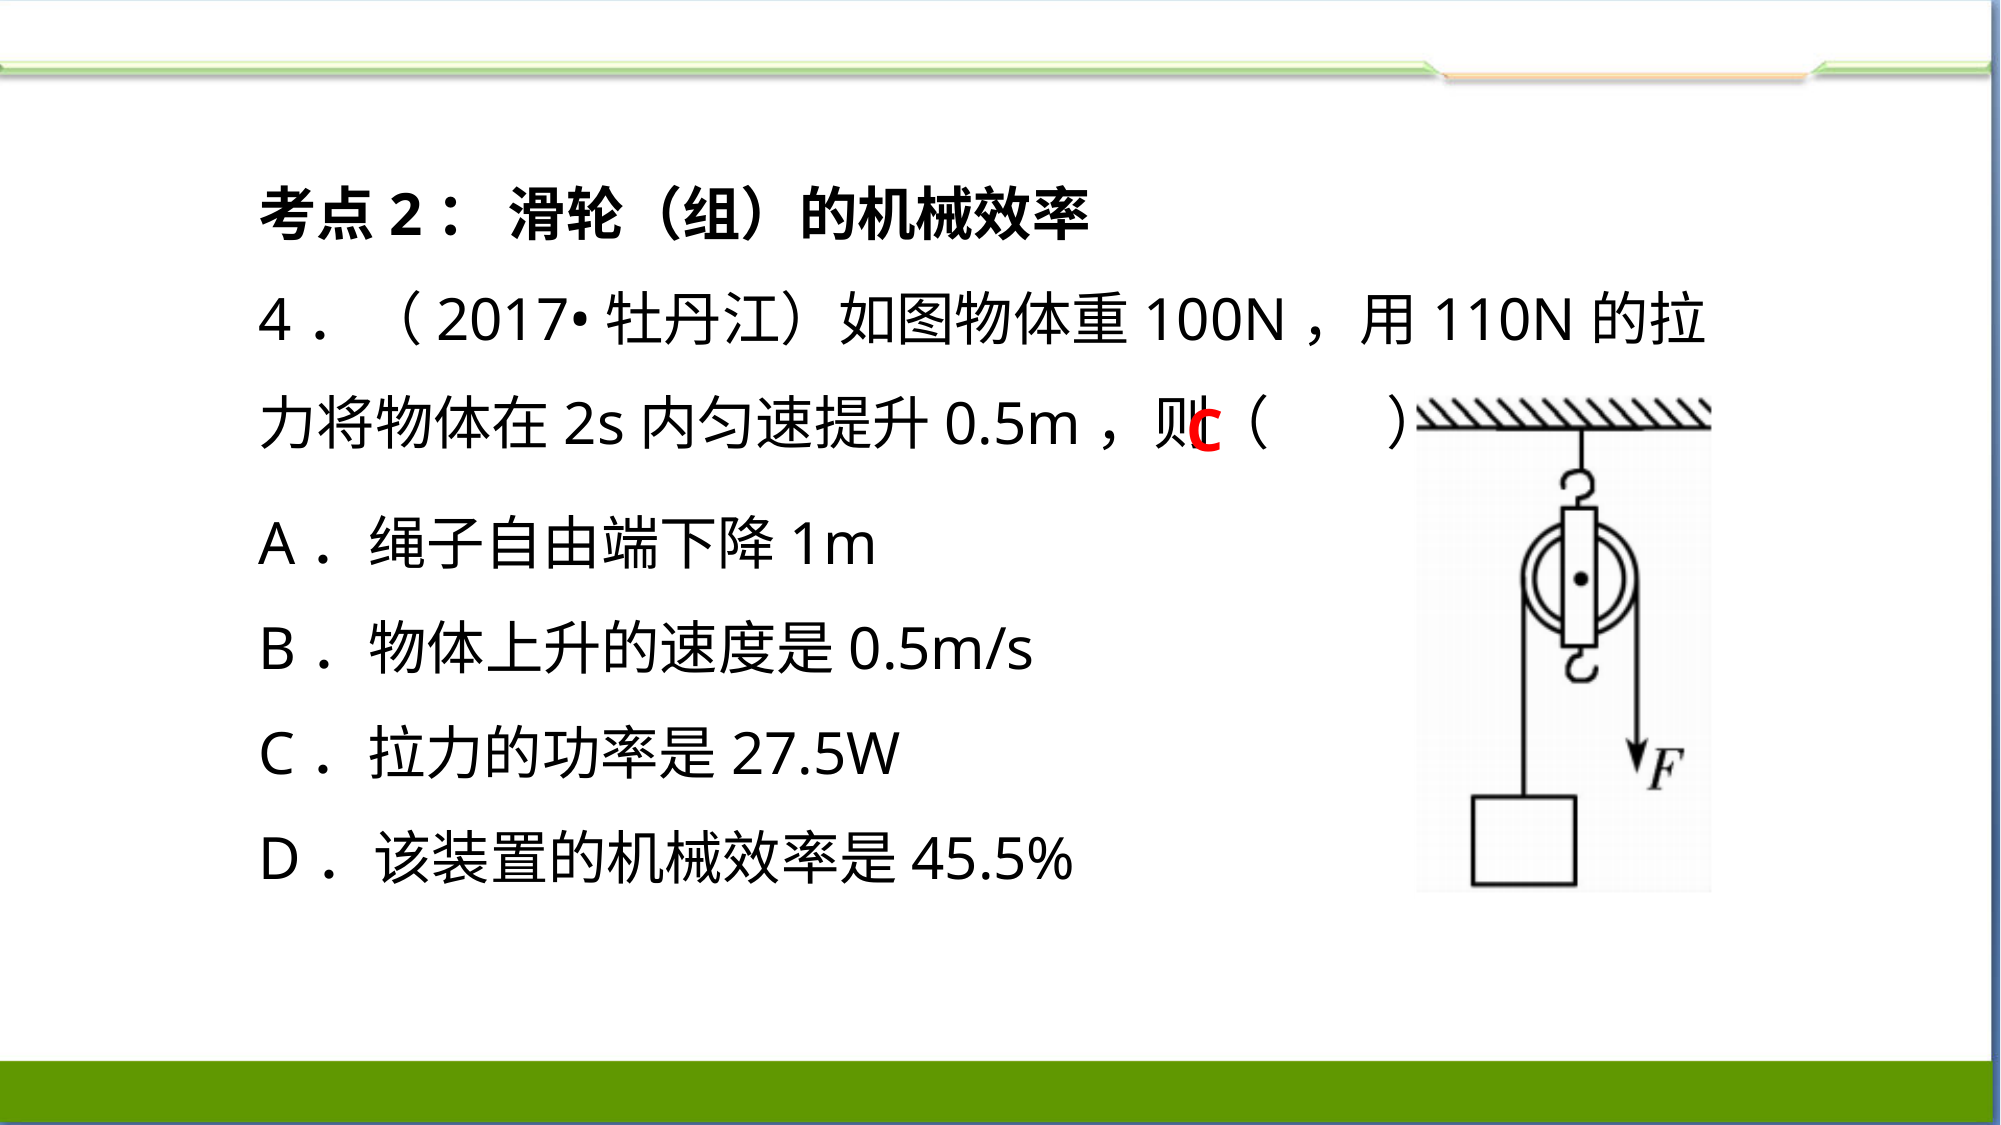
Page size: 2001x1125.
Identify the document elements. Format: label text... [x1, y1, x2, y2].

text_box C [1141, 351, 1252, 471]
picture [0, 0, 2001, 1125]
text_box 考点2： 滑轮（组）的机械效率 4．（2017•牡丹江）如图物体重100N，用110N的拉力将物体在2s内匀速提升0.5m，则（ ） [244, 134, 1745, 465]
text_box A．绳子自由端下降1m B．物体上升的速度是0.5m/s C．拉力的功率是27.5W D．该装置的机械效率是45.5% [243, 463, 1237, 899]
